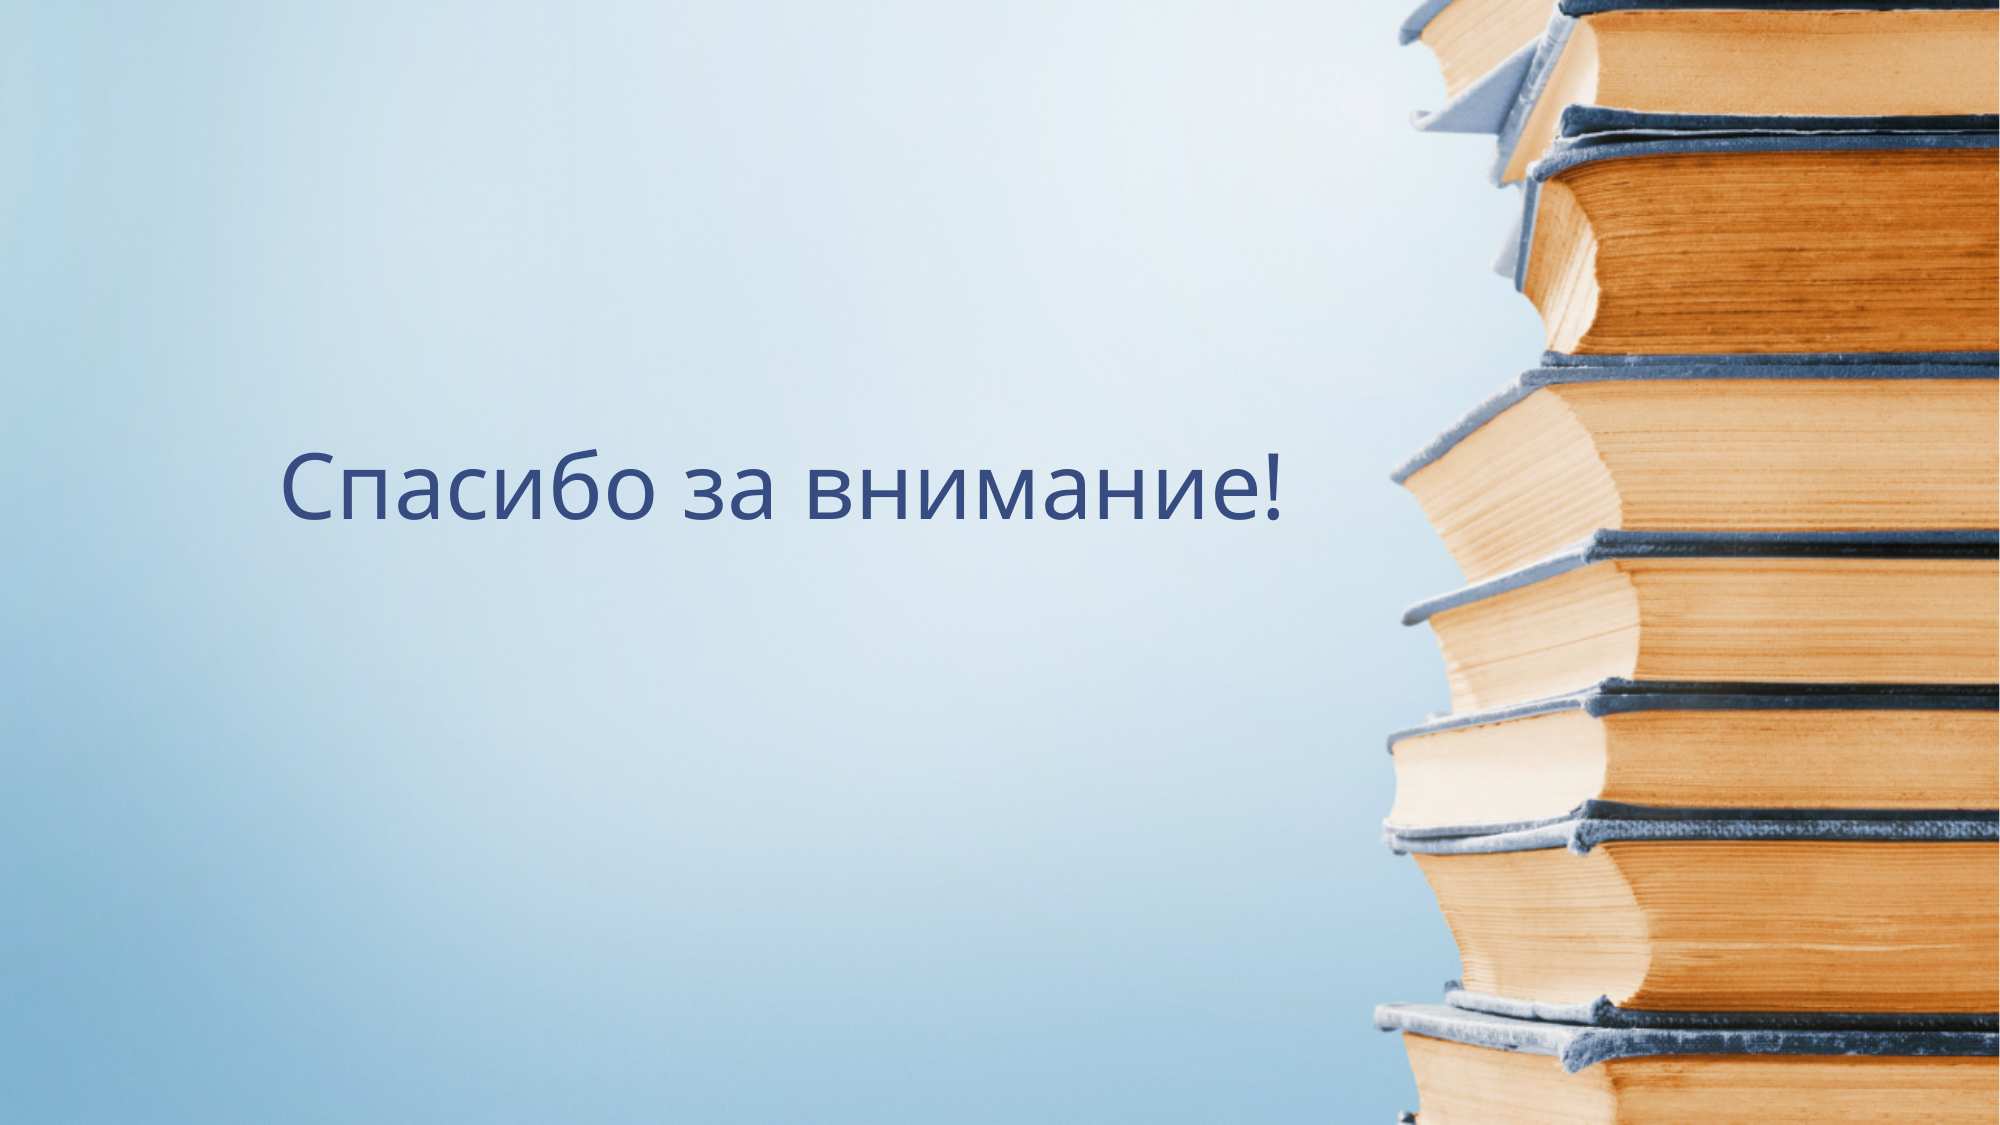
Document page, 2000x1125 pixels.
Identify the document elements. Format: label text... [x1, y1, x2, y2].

list Спасибо за внимание! [208, 338, 1358, 551]
picture [0, 0, 2000, 1125]
